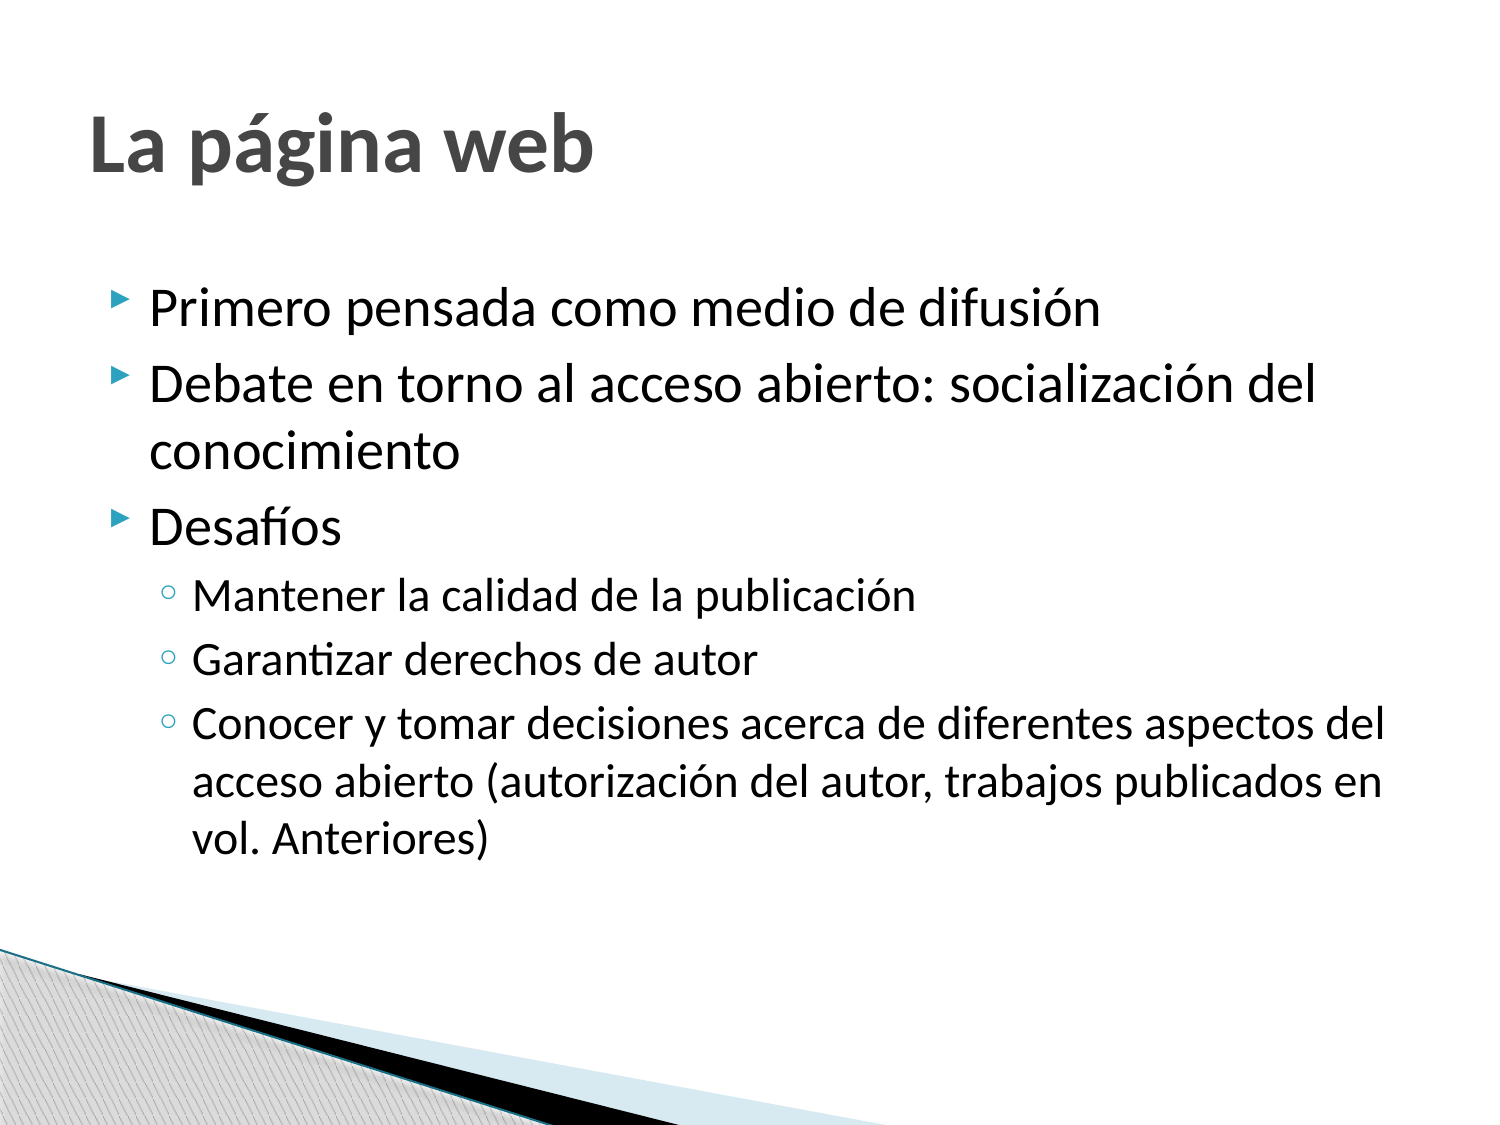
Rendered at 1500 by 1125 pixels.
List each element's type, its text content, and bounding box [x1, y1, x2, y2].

title La página web [75, 45, 1425, 233]
list Primero pensada como medio de difusión Debate en torno al acceso abierto: socialización del conocimiento Desafíos Mantener la calidad de la publicación Garantizar derechos de autor Conocer y tomar decisiones acerca de diferentes aspectos del acceso abierto (autorización del autor, trabajos publicados en vol. Anteriores) [74, 262, 1426, 1059]
